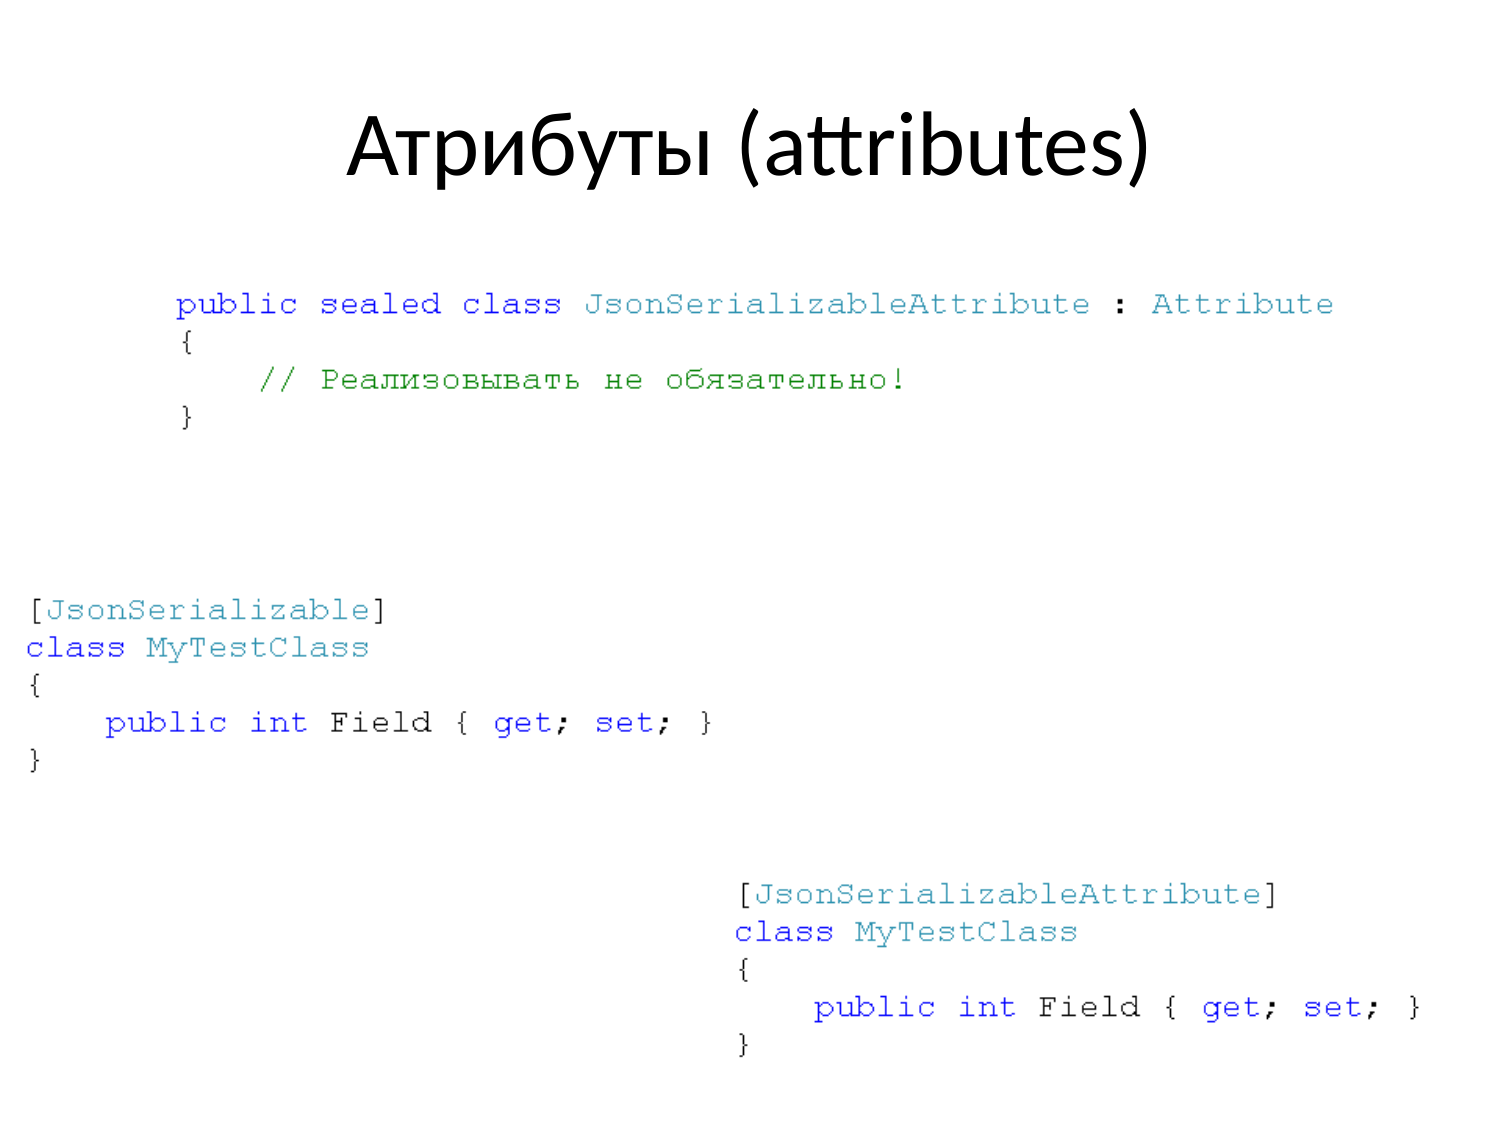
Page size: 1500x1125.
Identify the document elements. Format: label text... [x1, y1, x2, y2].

picture [152, 257, 1366, 448]
picture [0, 573, 754, 797]
picture [707, 855, 1500, 1077]
title Атрибуты (attributes) [75, 45, 1425, 233]
